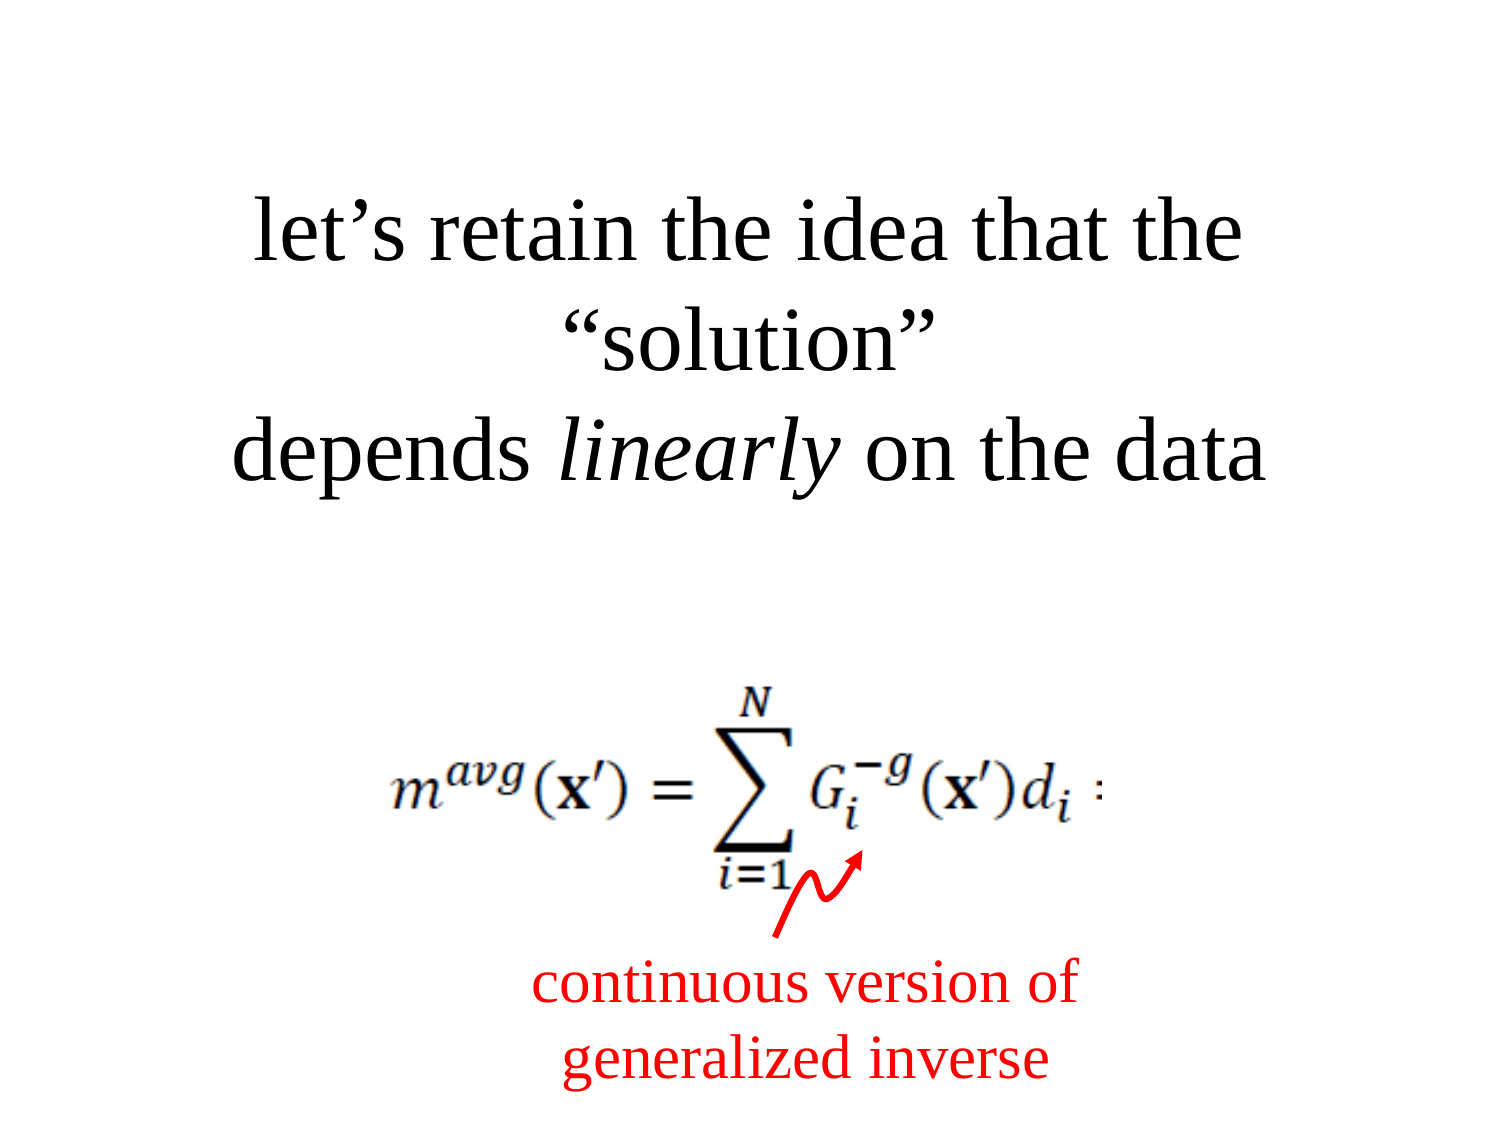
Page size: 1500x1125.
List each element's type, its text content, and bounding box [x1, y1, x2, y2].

title let’s retain the idea that the “solution” depends linearly on the data [75, 87, 1425, 580]
text_box continuous version of generalized inverse [474, 929, 1138, 1100]
picture [349, 662, 1102, 938]
